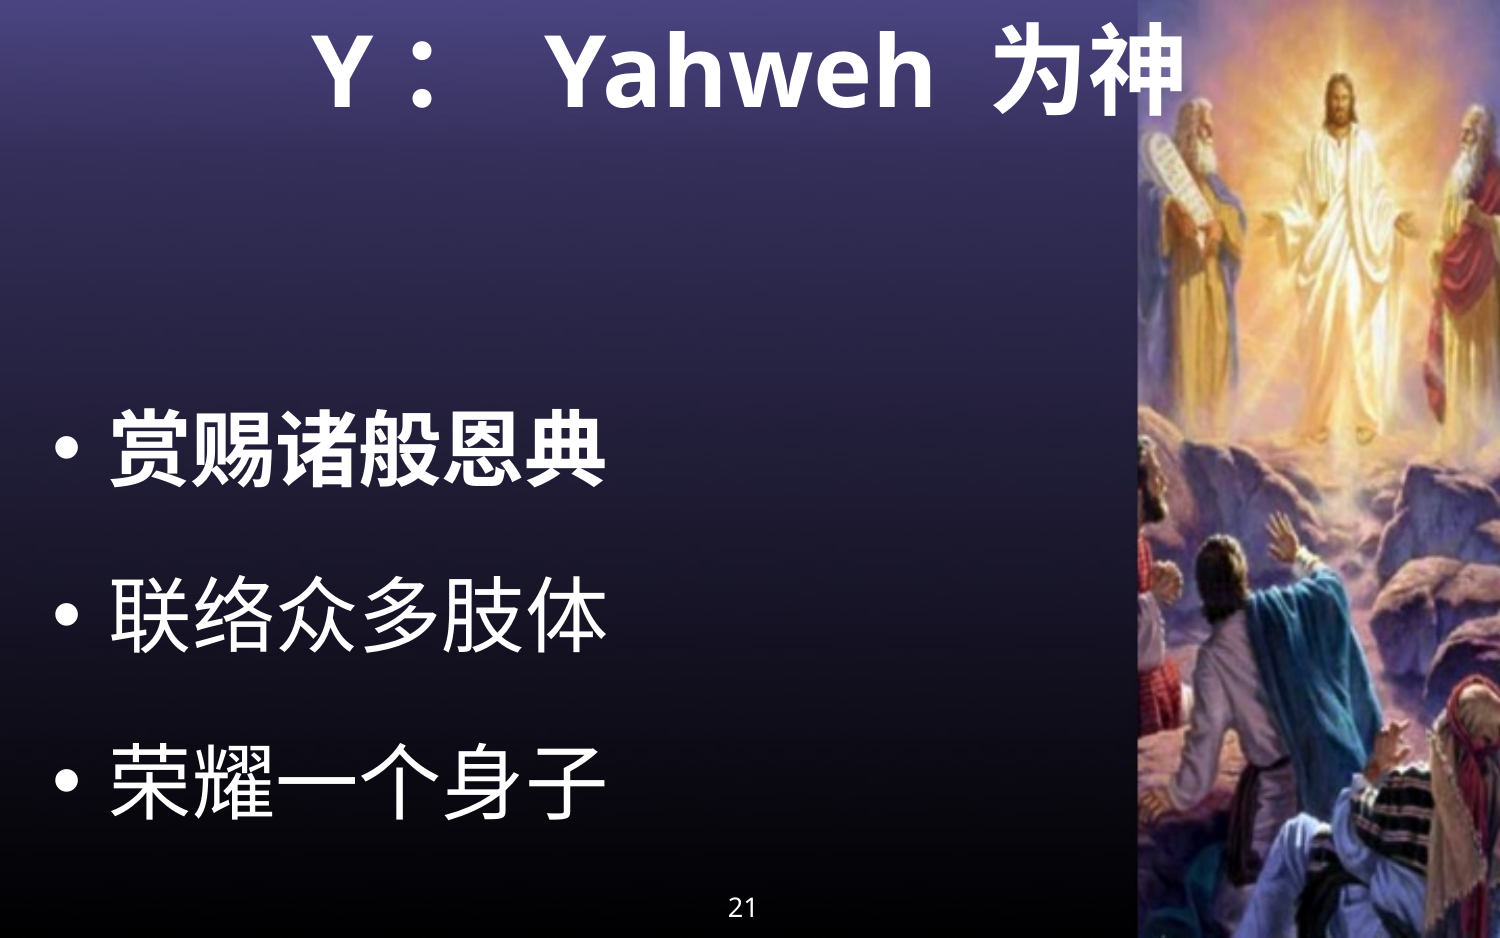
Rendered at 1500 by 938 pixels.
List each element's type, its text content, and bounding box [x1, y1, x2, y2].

picture [0, 0, 1500, 938]
text_box 21 [727, 889, 771, 924]
list 赏赐诸般恩典 联络众多肢体 荣耀一个身子 [37, 239, 1463, 938]
title Y： Yahweh 为神 [146, 0, 1354, 235]
